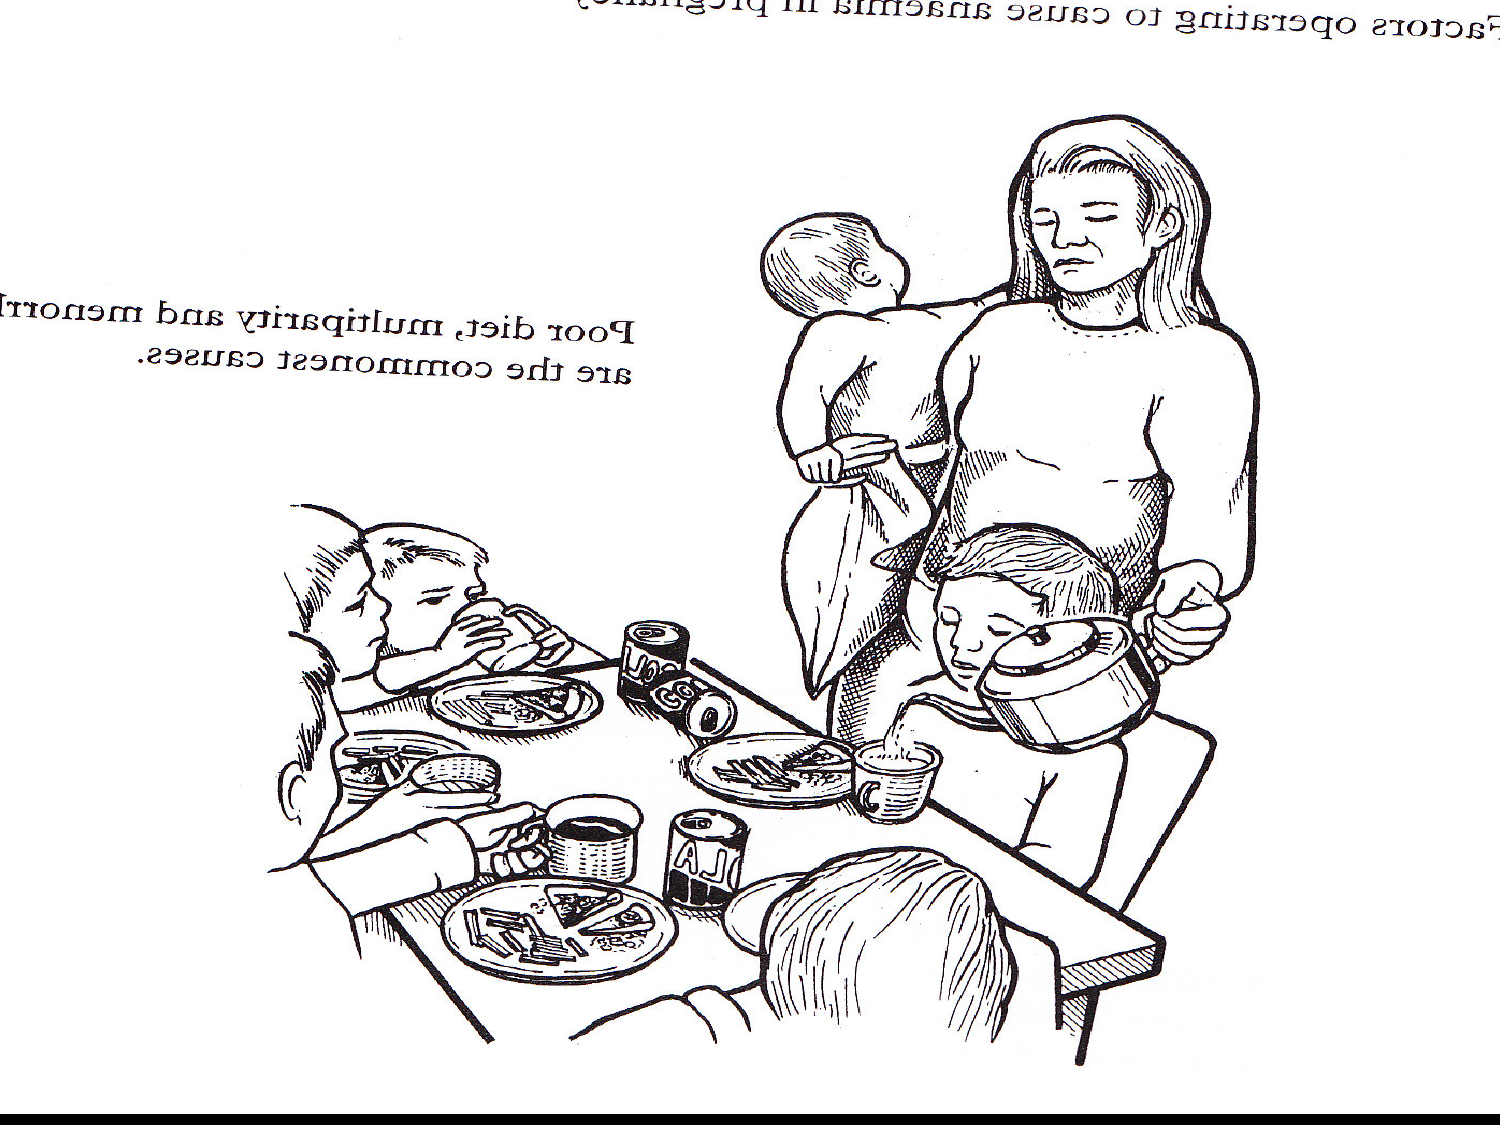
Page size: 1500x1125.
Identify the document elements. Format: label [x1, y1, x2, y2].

list [0, 0, 1500, 1114]
